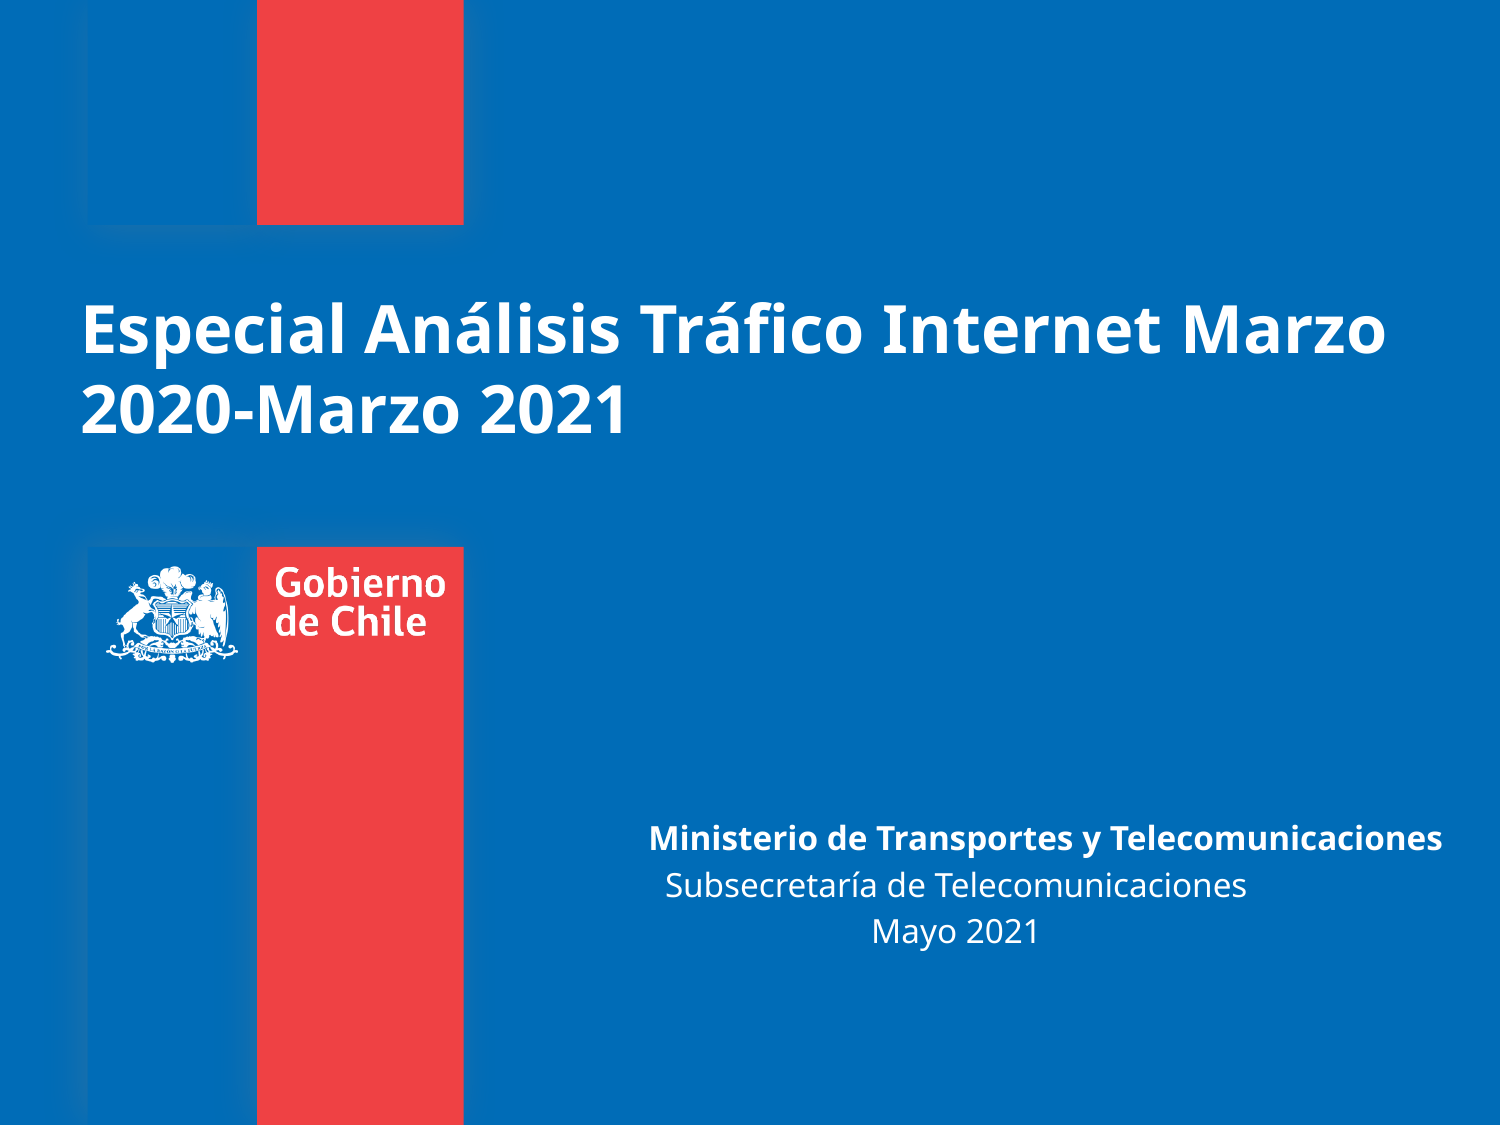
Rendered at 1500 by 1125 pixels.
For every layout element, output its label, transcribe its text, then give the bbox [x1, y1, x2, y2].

text_box Ministerio de Transportes y Telecomunicaciones Subsecretaría de Telecomunicaciones Mayo 2021 [454, 763, 1459, 1012]
picture [106, 566, 238, 663]
picture [275, 566, 445, 636]
title Especial Análisis Tráfico Internet Marzo 2020-Marzo 2021 [65, 278, 1424, 537]
